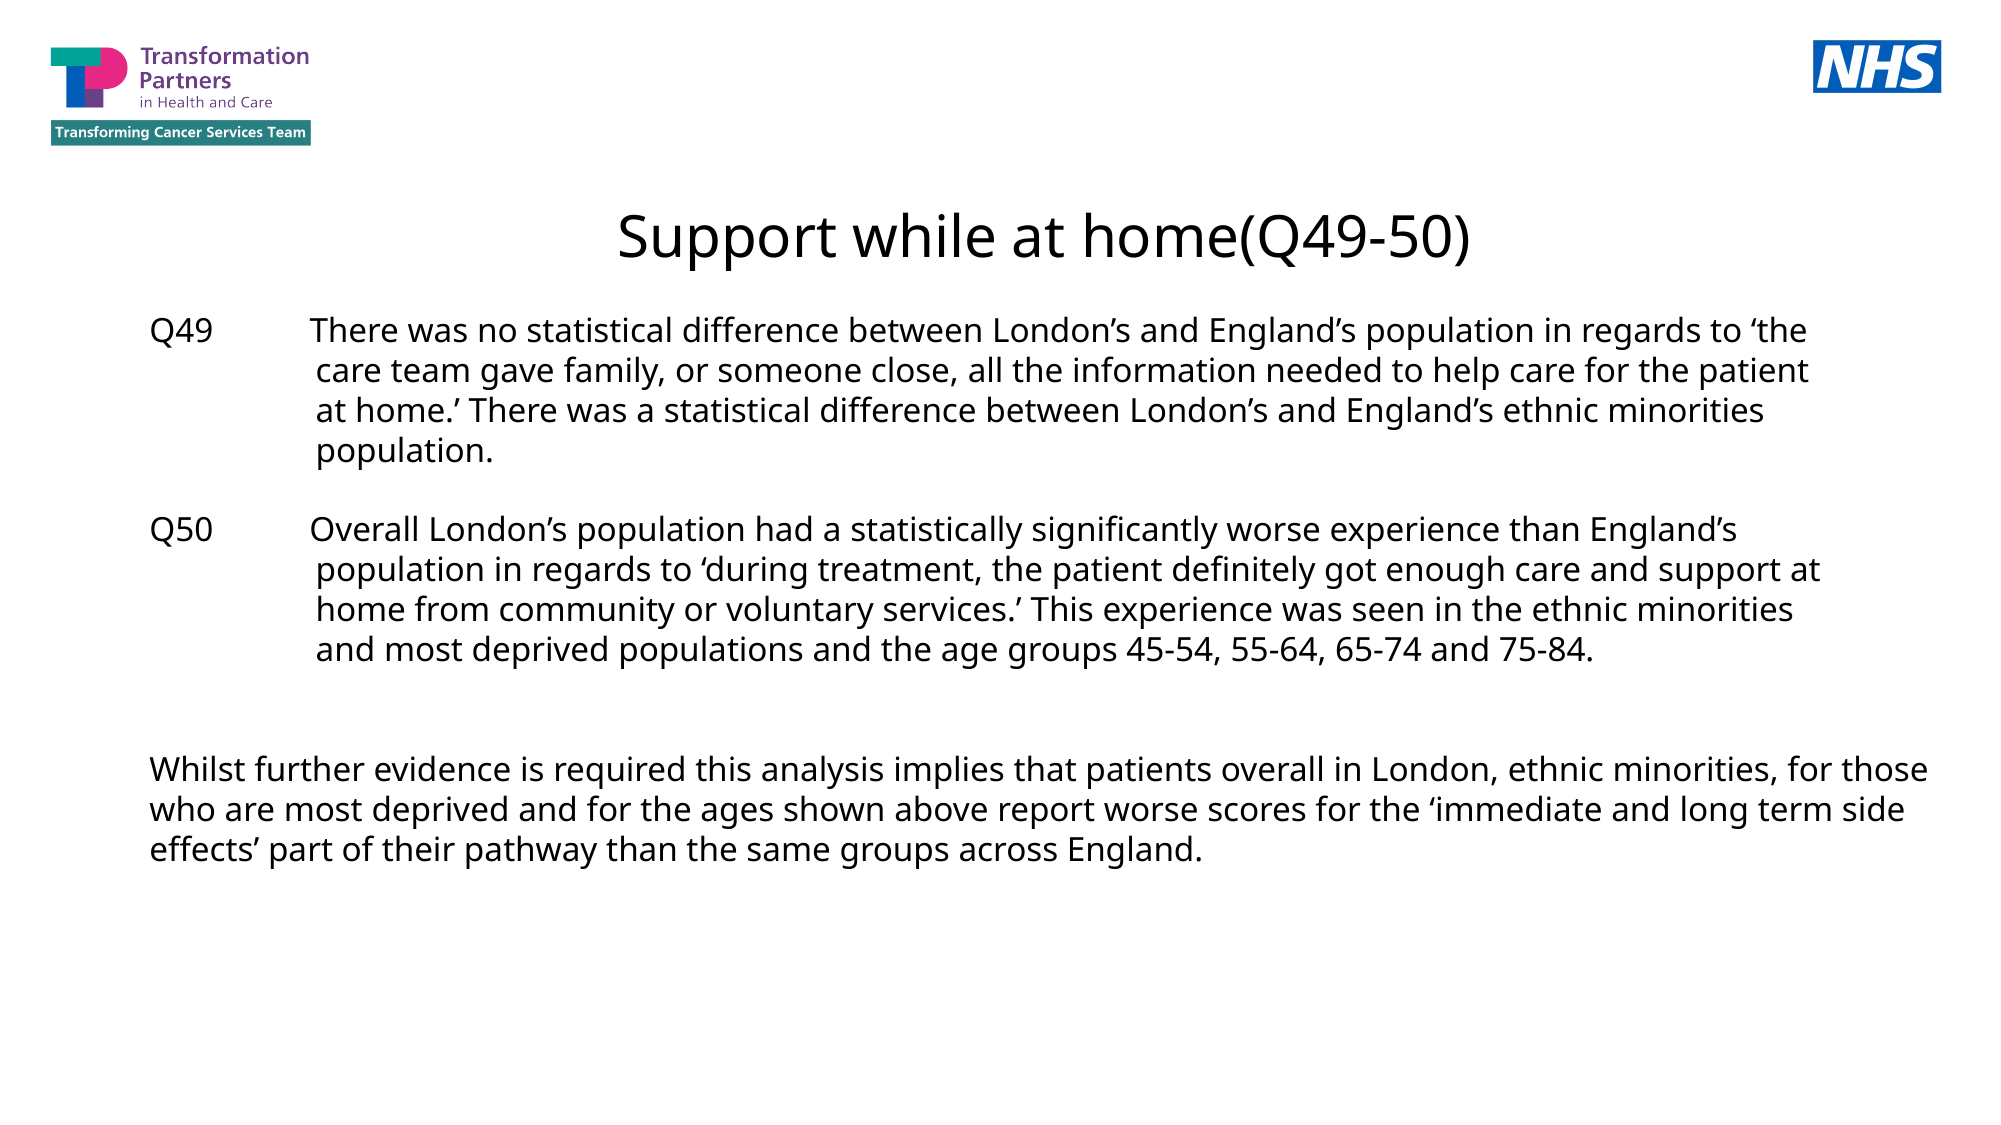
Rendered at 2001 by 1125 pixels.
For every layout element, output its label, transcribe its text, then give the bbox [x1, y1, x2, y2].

picture [1813, 40, 1942, 93]
picture [0, 0, 361, 198]
text_box Support while at home(Q49-50) Q49 There was no statistical difference between London’s and England’s population in regards to ‘the care team gave family, or someone close, all the information needed to help care for the patient at home.’ There was a statistical difference between London’s and England’s ethnic minorities population. Q50 Overall London’s population had a statistically significantly worse experience than England’s population in regards to ‘during treatment, the patient definitely got enough care and support at home from community or voluntary services.’ This experience was seen in the ethnic minorities and most deprived populations and the age groups 45-54, 55-64, 65-74 and 75-84. Whilst further evidence is required this analysis implies that patients overall in London, ethnic minorities, for those who are most deprived and for the ages shown above report worse scores for the ‘immediate and long term side effects’ part of their pathway than the same groups across England. [134, 191, 1955, 943]
